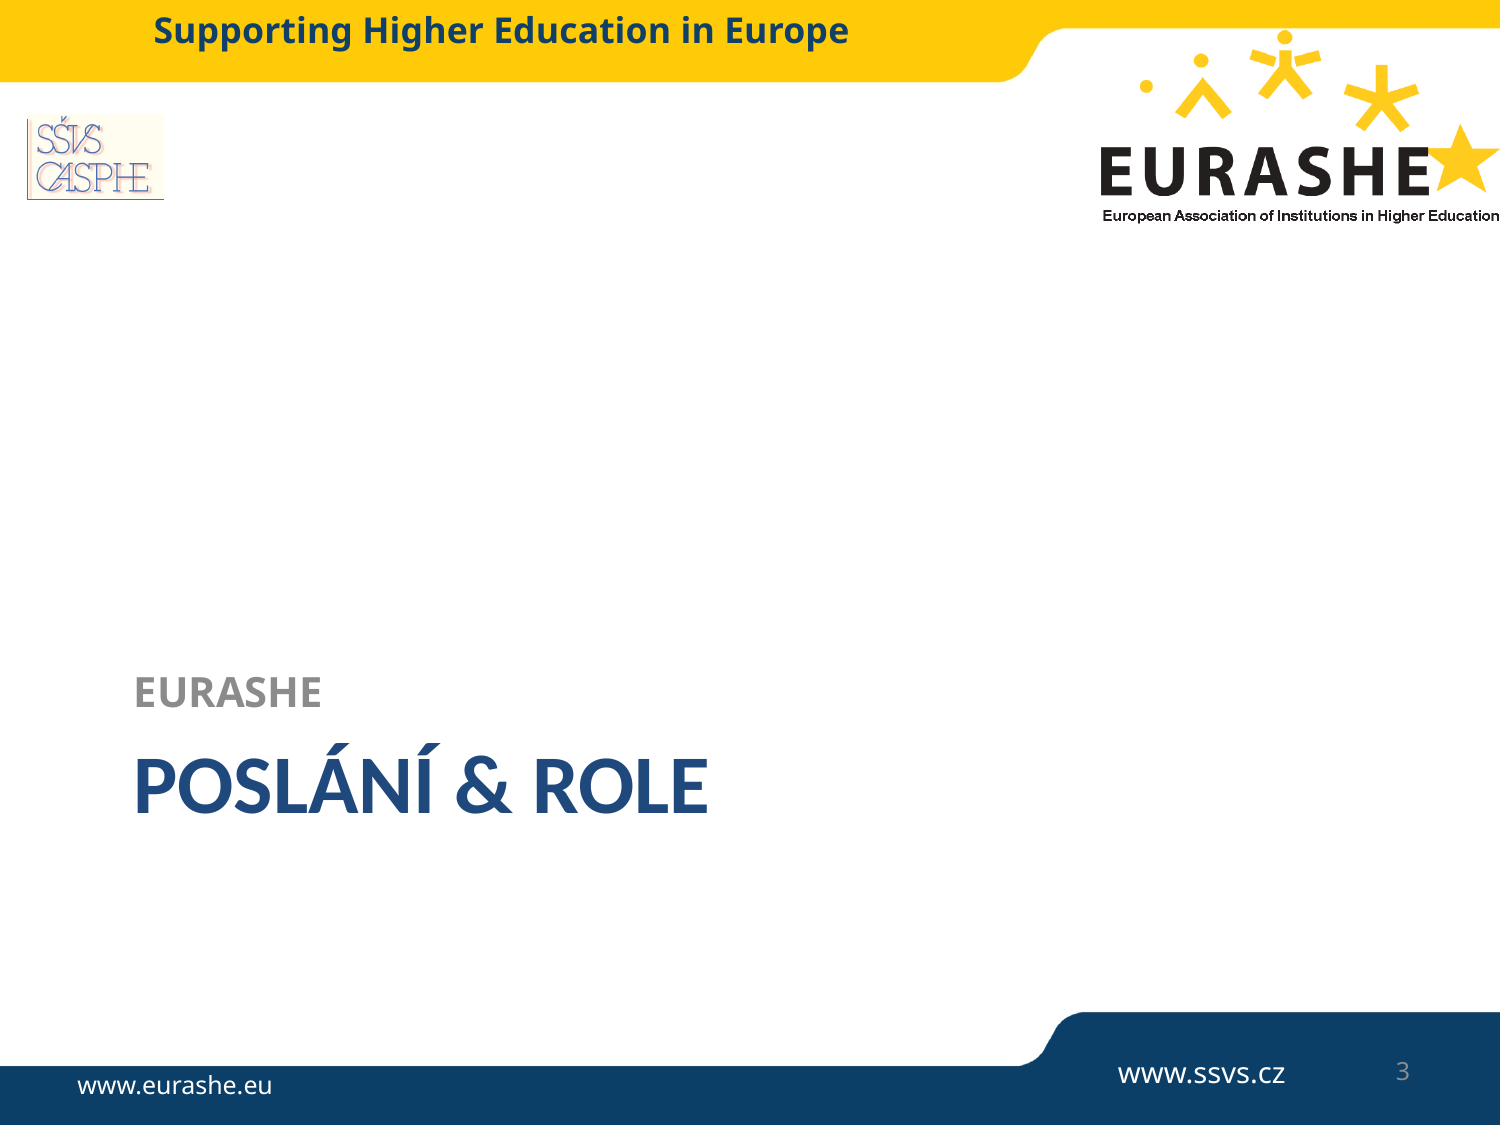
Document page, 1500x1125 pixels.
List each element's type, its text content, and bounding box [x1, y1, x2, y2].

footer www.ssvs.cz [336, 1046, 1301, 1103]
picture [0, 0, 1500, 1125]
slide_number 3 [1316, 1042, 1425, 1103]
list EURASHE [118, 476, 1394, 723]
title Poslání & Role [118, 723, 1394, 947]
